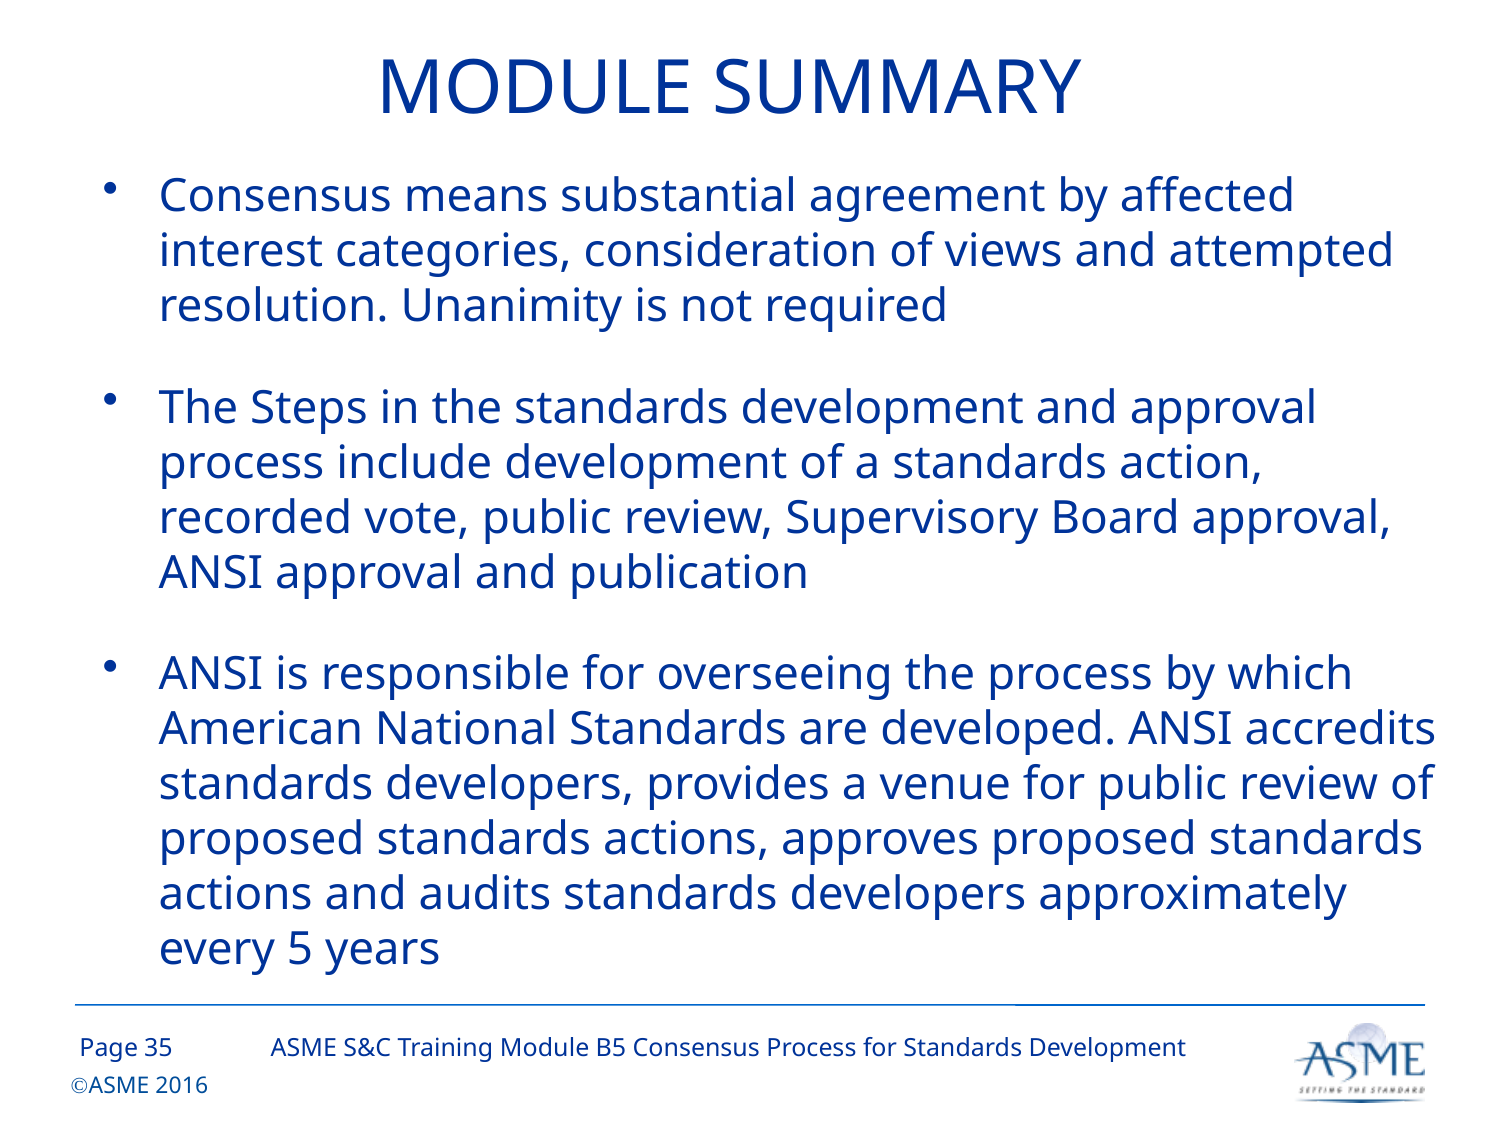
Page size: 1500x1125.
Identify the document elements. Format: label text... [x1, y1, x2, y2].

title MODULE SUMMARY [54, 4, 1405, 163]
slide_number 34 [129, 1024, 200, 1103]
footer ASME S&C Training Module B5 Consensus Process for Standards Development [229, 1024, 1230, 1103]
list Consensus means substantial agreement by affected interest categories, consideration of views and attempted resolution. Unanimity is not required The Steps in the standards development and approval process include development of a standards action, recorded vote, public review, Supervisory Board approval, ANSI approval and publication ANSI is responsible for overseeing the process by which American National Standards are developed. ANSI accredits standards developers, provides a venue for public review of proposed standards actions, approves proposed standards actions and audits standards developers approximately every 5 years [87, 158, 1463, 939]
picture [1294, 1023, 1425, 1103]
